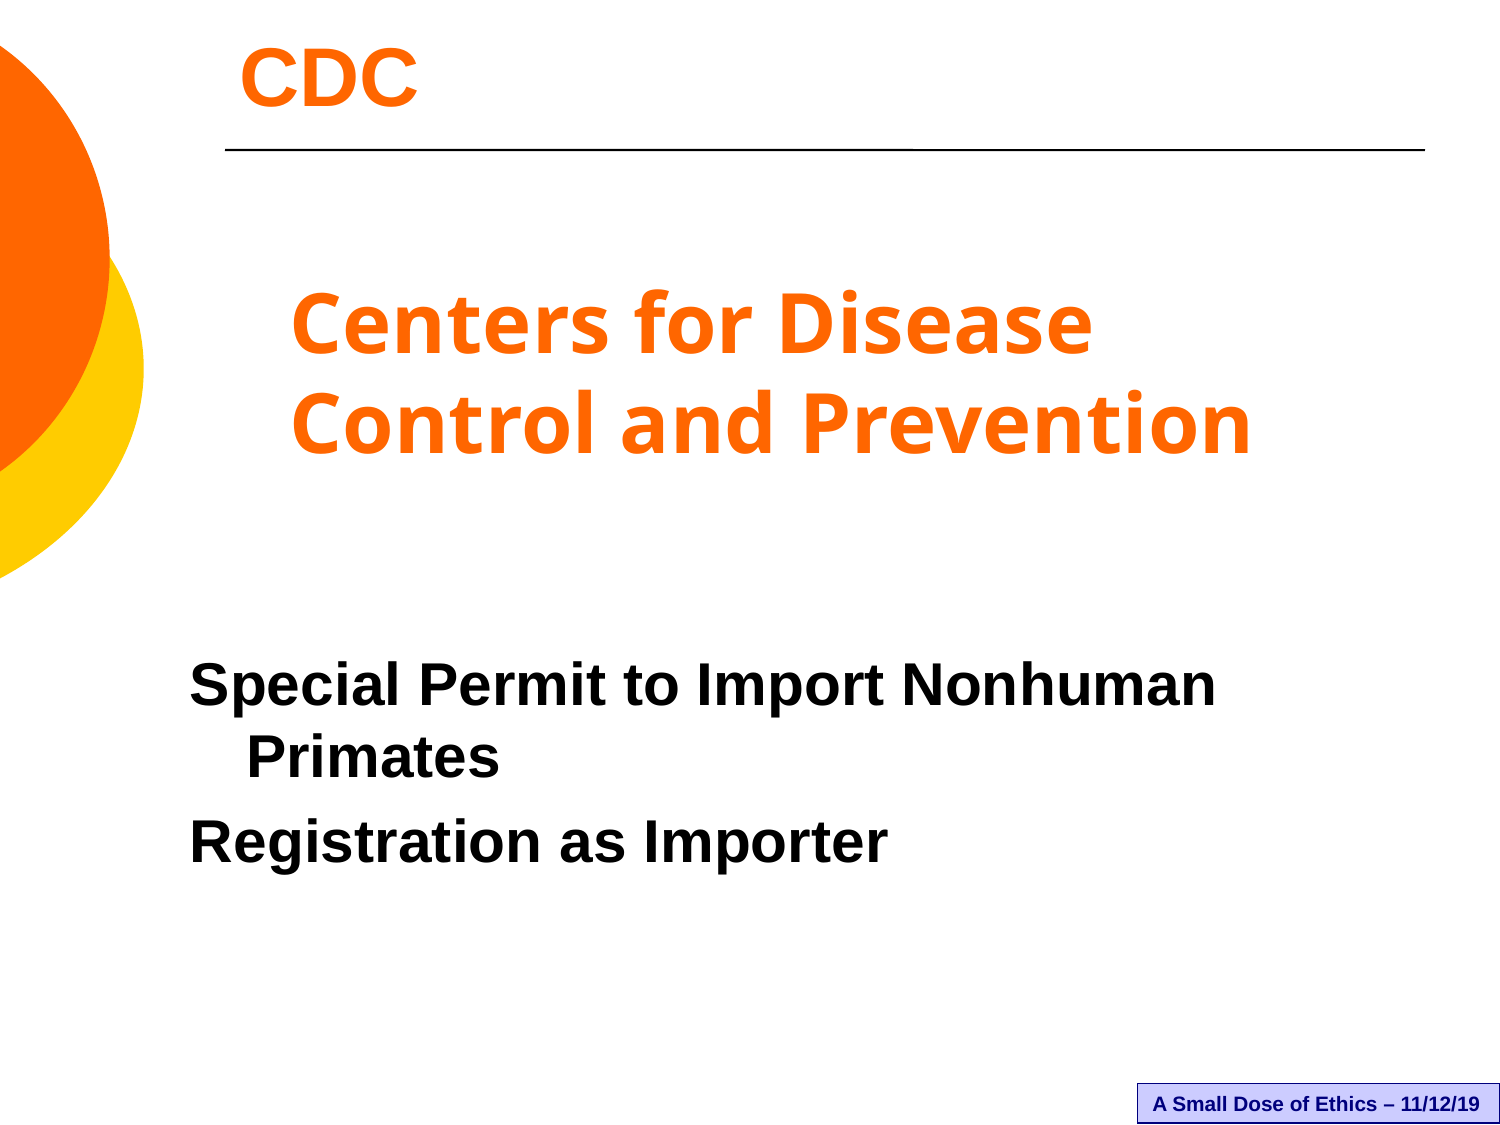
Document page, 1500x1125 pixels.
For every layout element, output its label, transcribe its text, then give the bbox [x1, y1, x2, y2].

title CDC [224, 14, 1425, 131]
text_box Centers for Disease Control and Prevention [275, 262, 1425, 478]
text_box Special Permit to Import Nonhuman Primates Registration as Importer [174, 637, 1325, 882]
